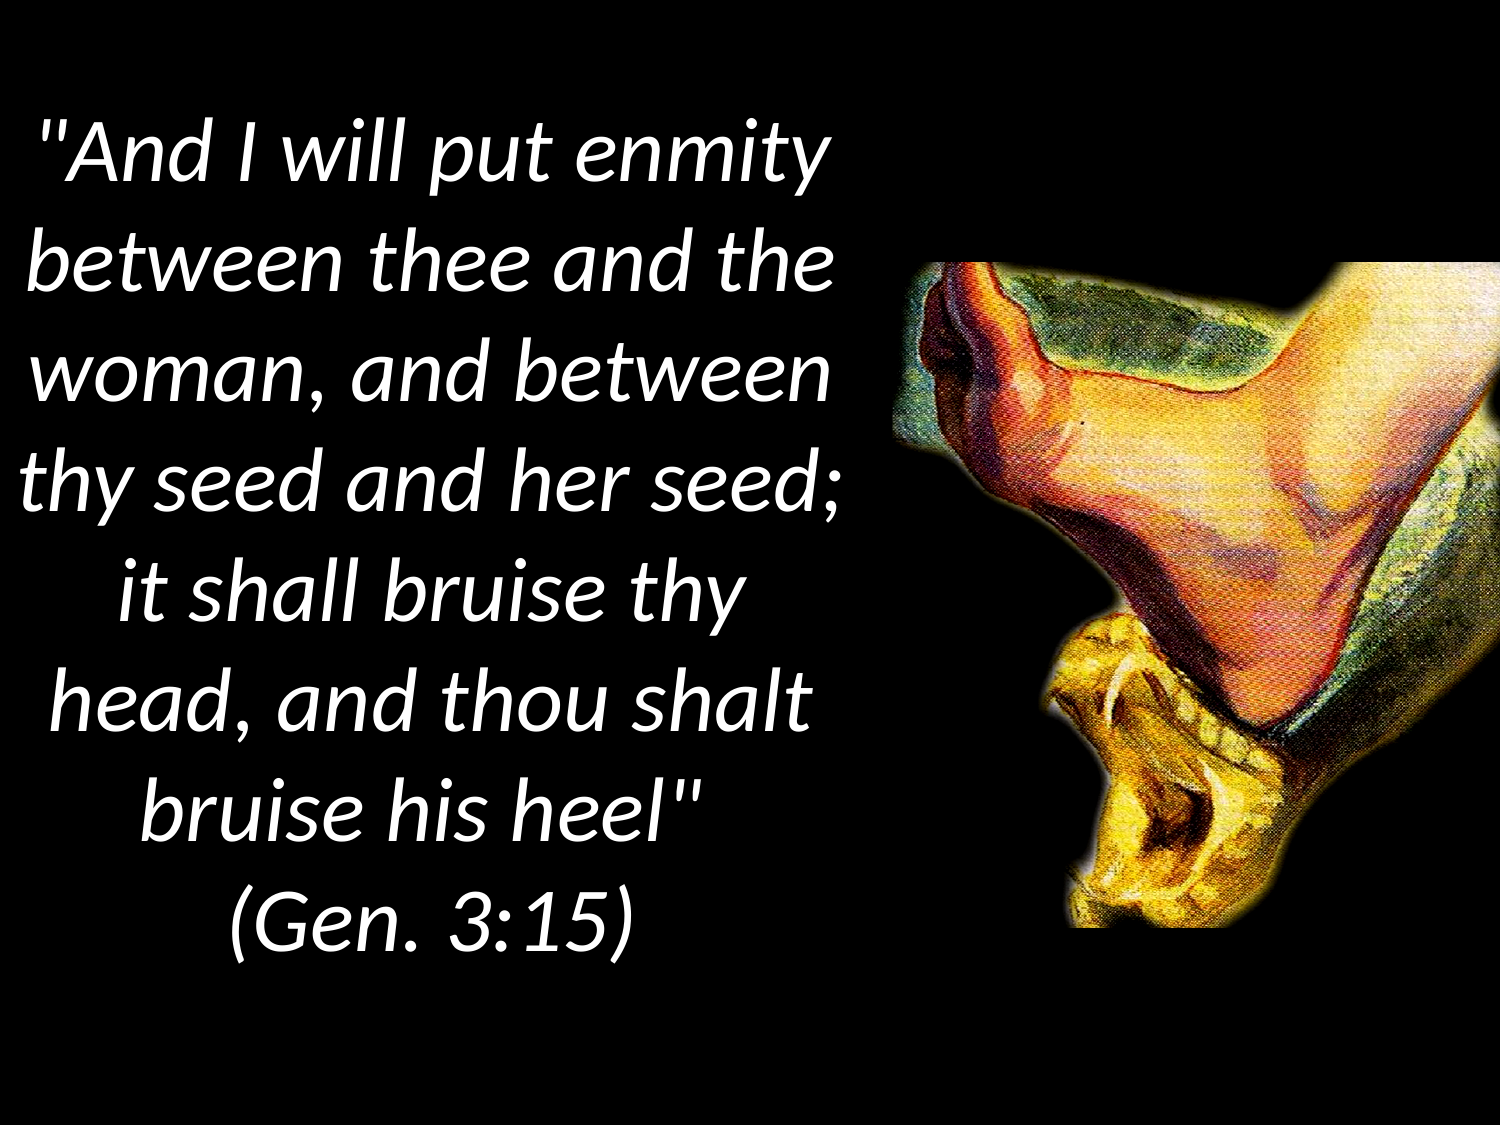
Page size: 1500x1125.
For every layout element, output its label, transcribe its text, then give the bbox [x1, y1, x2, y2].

picture [874, 262, 1500, 945]
title "And I will put enmity between thee and the woman, and between thy seed and her seed; it shall bruise thy head, and thou shalt bruise his heel" (Gen. 3:15) [0, 45, 863, 1125]
